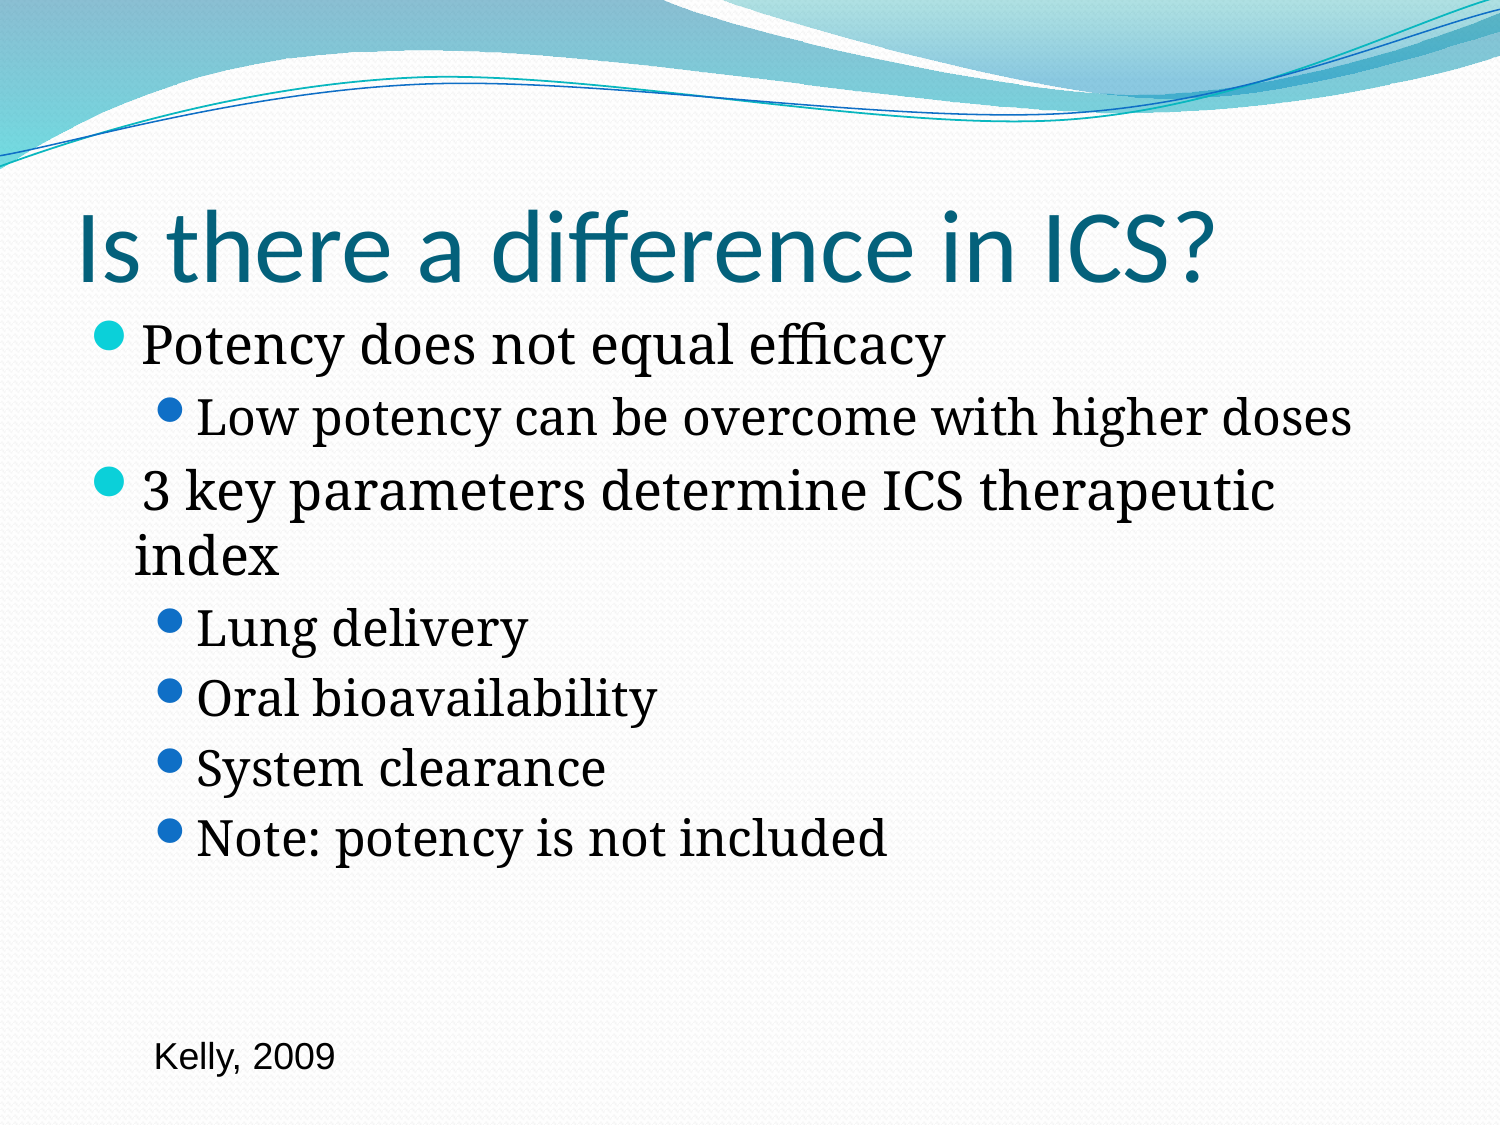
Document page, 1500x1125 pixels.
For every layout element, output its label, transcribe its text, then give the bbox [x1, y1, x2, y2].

title Is there a difference in ICS? [75, 115, 1425, 303]
text_box Kelly, 2009 [138, 1024, 351, 1085]
list Potency does not equal efficacy Low potency can be overcome with higher doses 3 key parameters determine ICS therapeutic index Lung delivery Oral bioavailability System clearance Note: potency is not included [75, 303, 1425, 1005]
